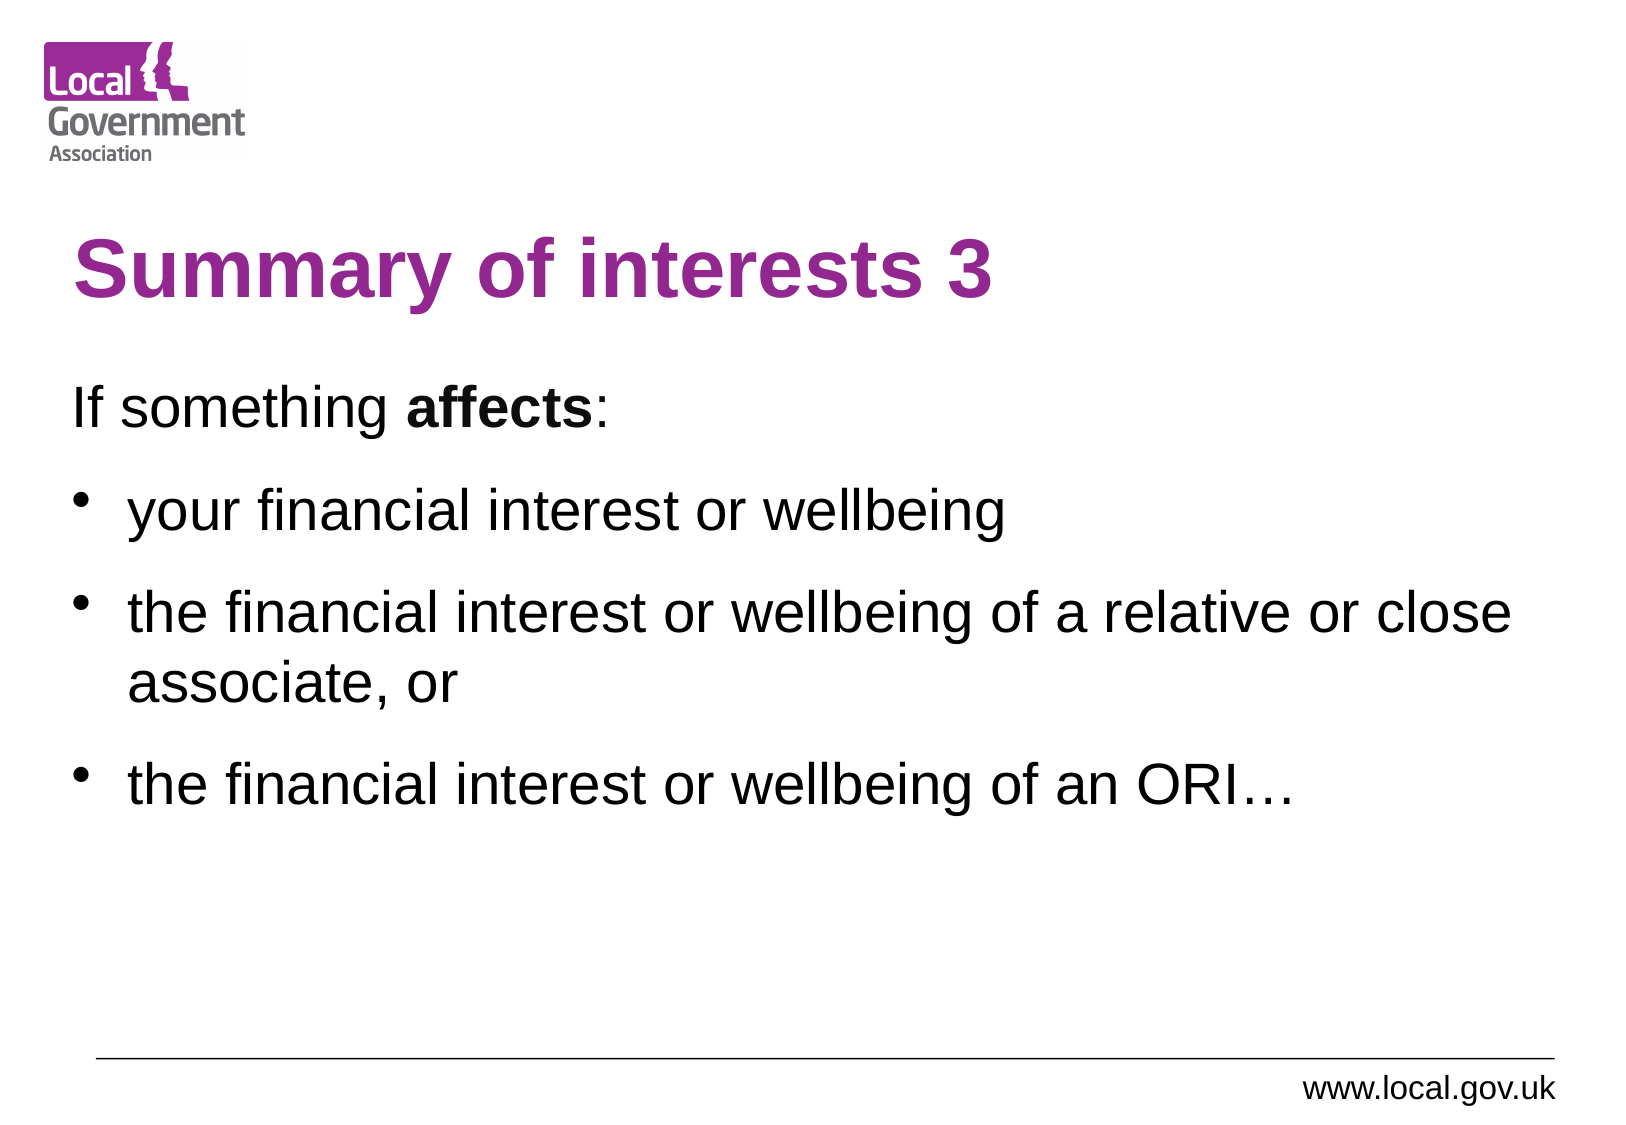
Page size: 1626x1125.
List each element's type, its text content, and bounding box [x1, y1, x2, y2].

picture [44, 42, 245, 161]
title Summary of interests 3 [59, 206, 1522, 302]
list If something affects: your financial interest or wellbeing the financial interest or wellbeing of a relative or close associate, or the financial interest or wellbeing of an ORI… [56, 361, 1543, 1047]
